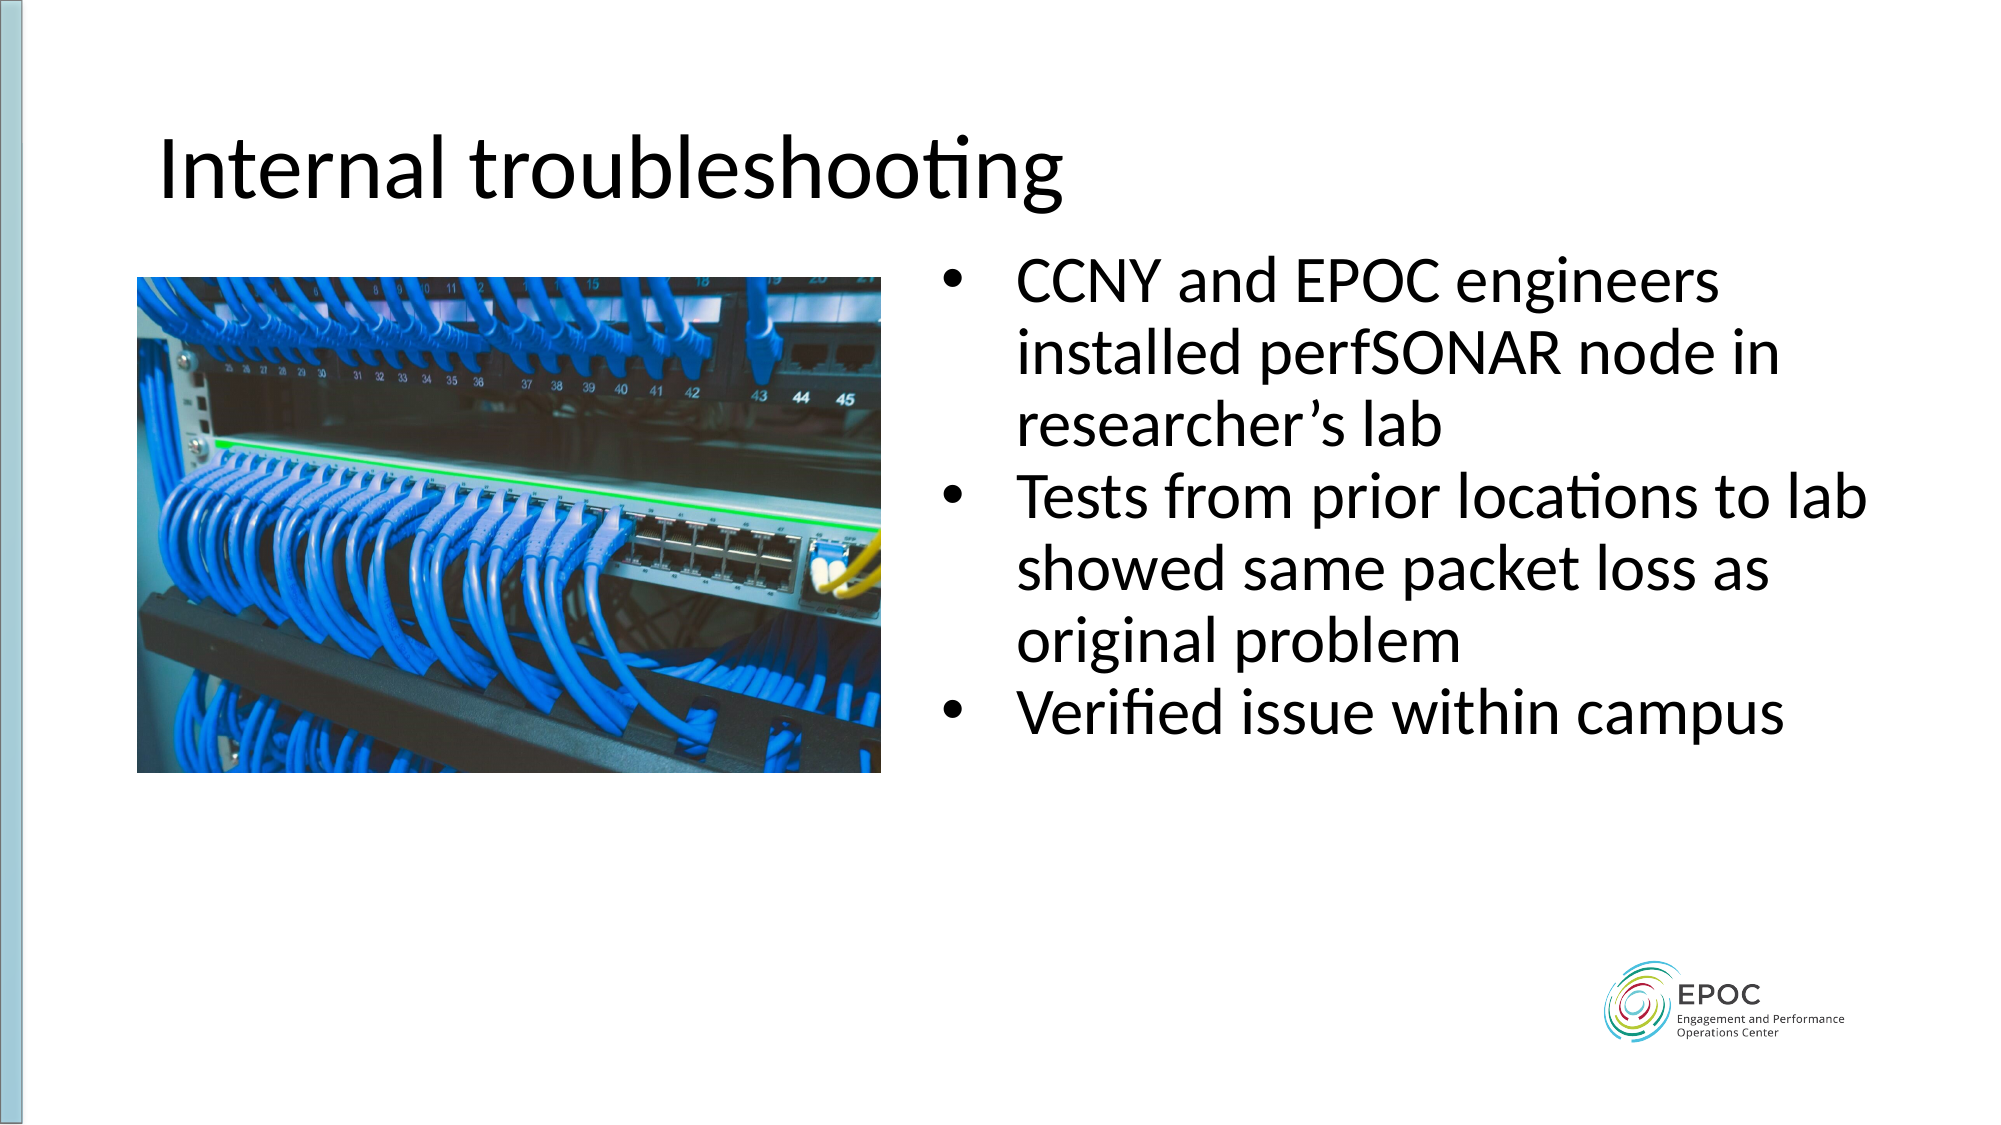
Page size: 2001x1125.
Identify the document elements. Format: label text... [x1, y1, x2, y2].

title Internal troubleshooting [137, 59, 1471, 278]
list CCNY and EPOC engineers installed perfSONAR node in researcher’s lab Tests from prior locations to lab showed same packet loss as original problem Verified issue within campus [921, 235, 1962, 978]
picture [1586, 978, 1863, 1072]
picture [137, 276, 881, 773]
